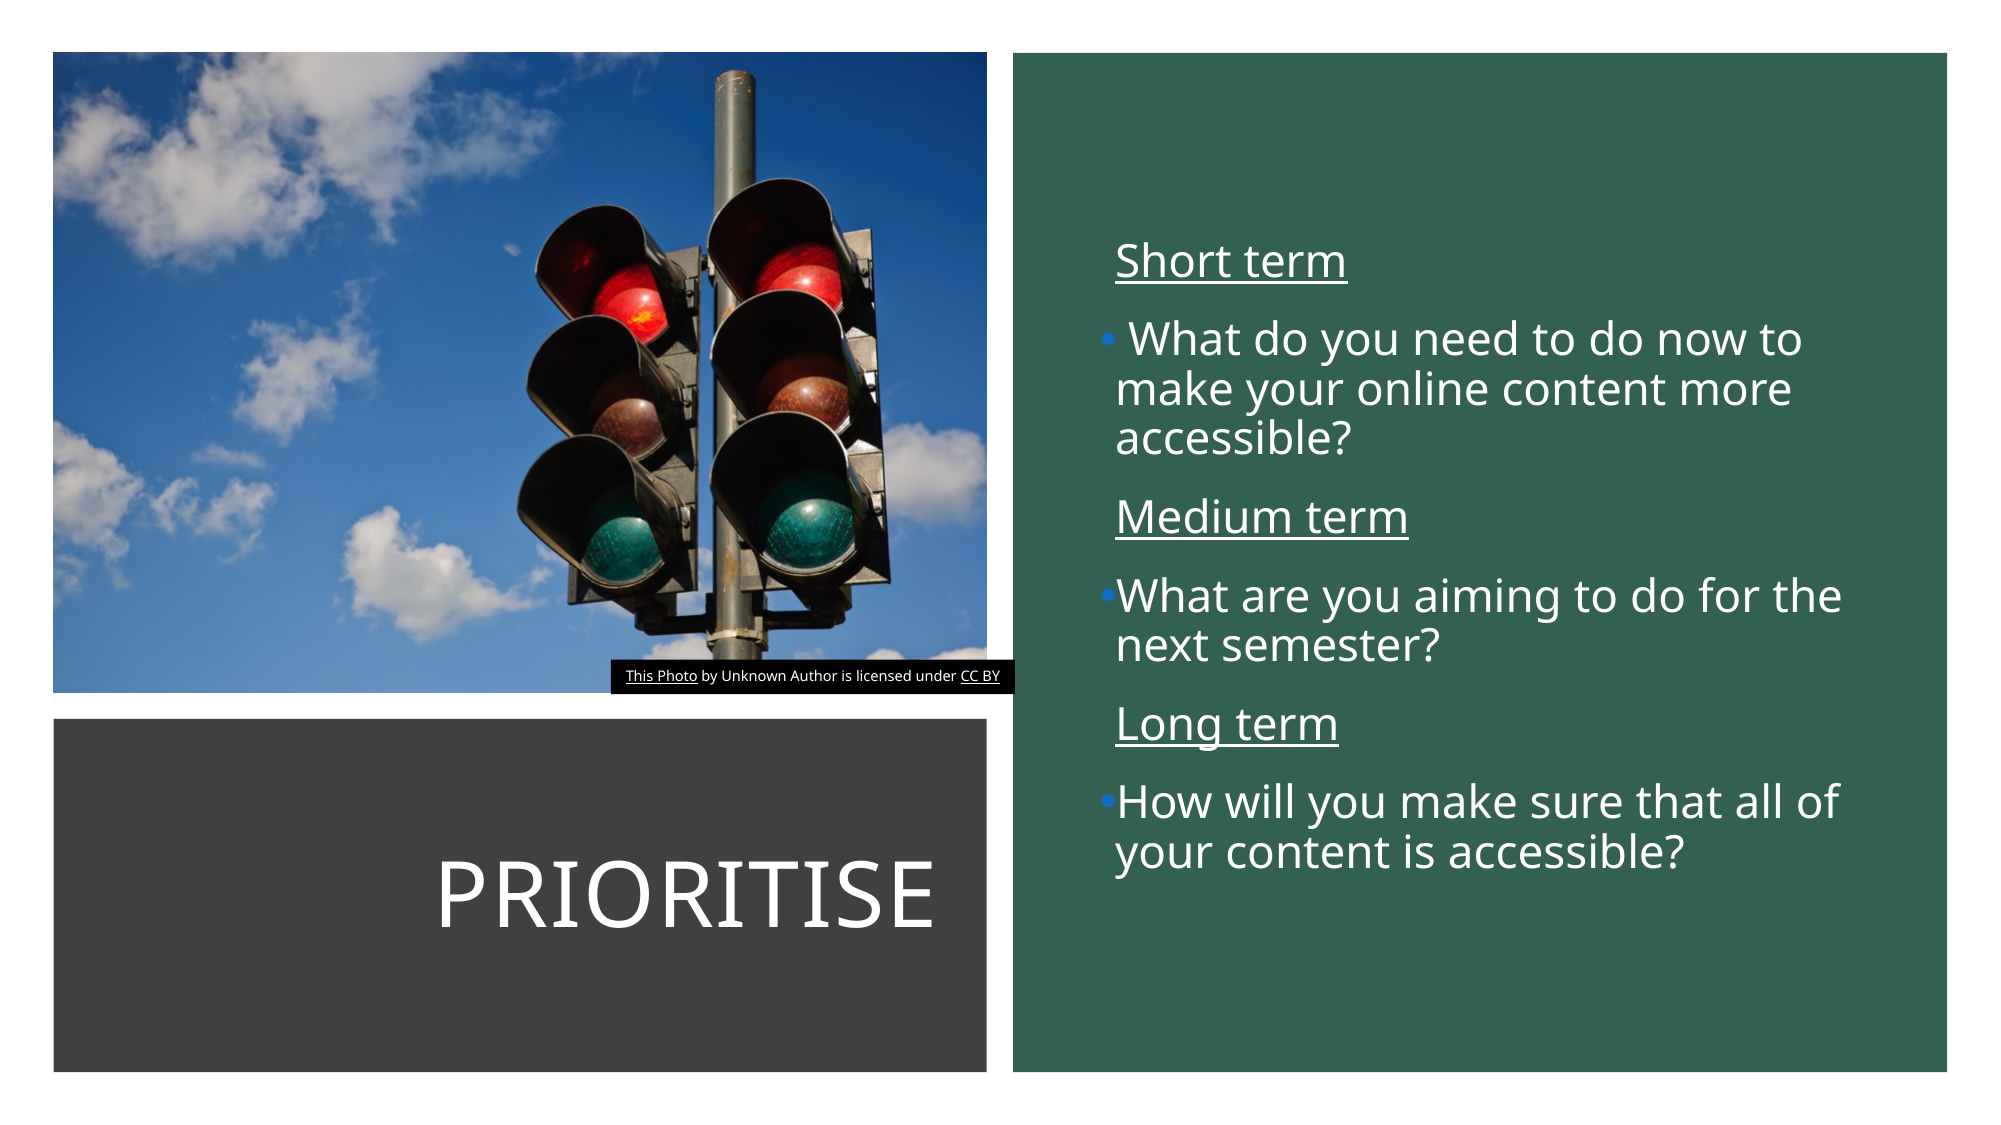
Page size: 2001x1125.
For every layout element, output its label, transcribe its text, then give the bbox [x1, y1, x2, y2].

text_box [1012, 51, 1948, 1074]
list Short term What do you need to do now to make your online content more accessible? Medium term What are you aiming to do for the next semester? Long term How will you make sure that all of your content is accessible? [1092, 159, 1868, 956]
picture [53, 52, 987, 693]
title Prioritise [94, 756, 954, 1046]
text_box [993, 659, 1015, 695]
text_box [52, 718, 988, 1073]
